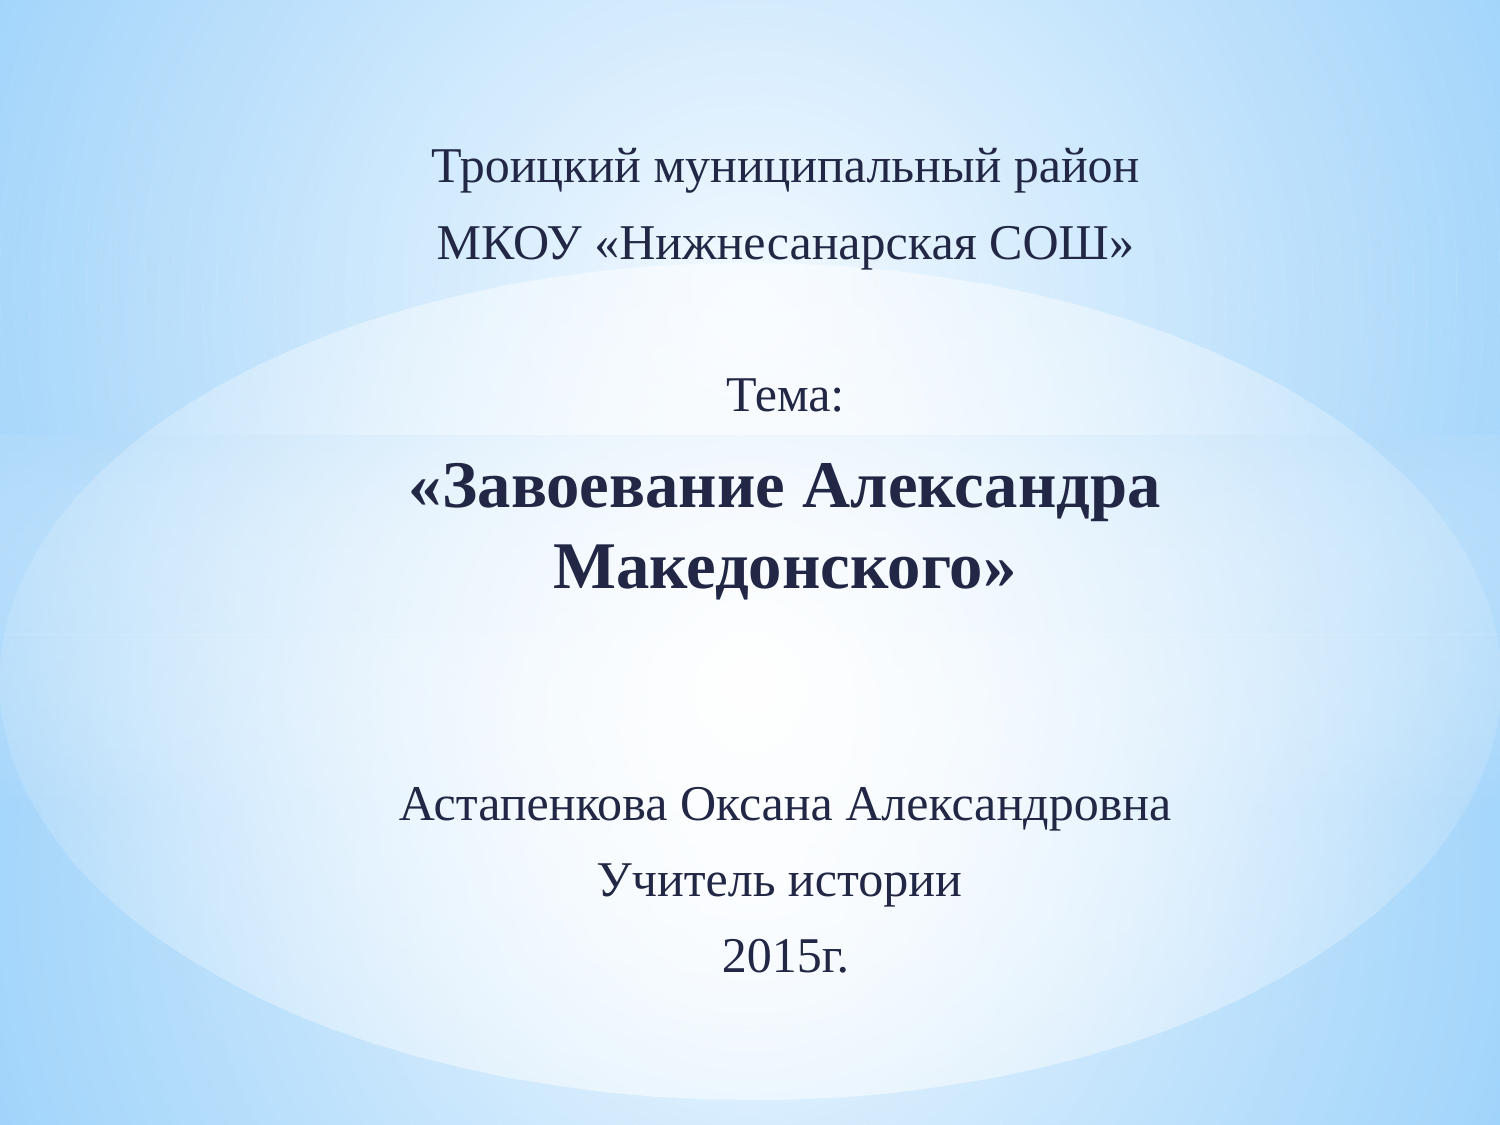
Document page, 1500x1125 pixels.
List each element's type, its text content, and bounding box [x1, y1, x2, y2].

subtitle Троицкий муниципальный район МКОУ «Нижнесанарская СОШ» Тема: «Завоевание Александра Македонского» Астапенкова Оксана Александровна Учитель истории 2015г. [218, 125, 1353, 1024]
